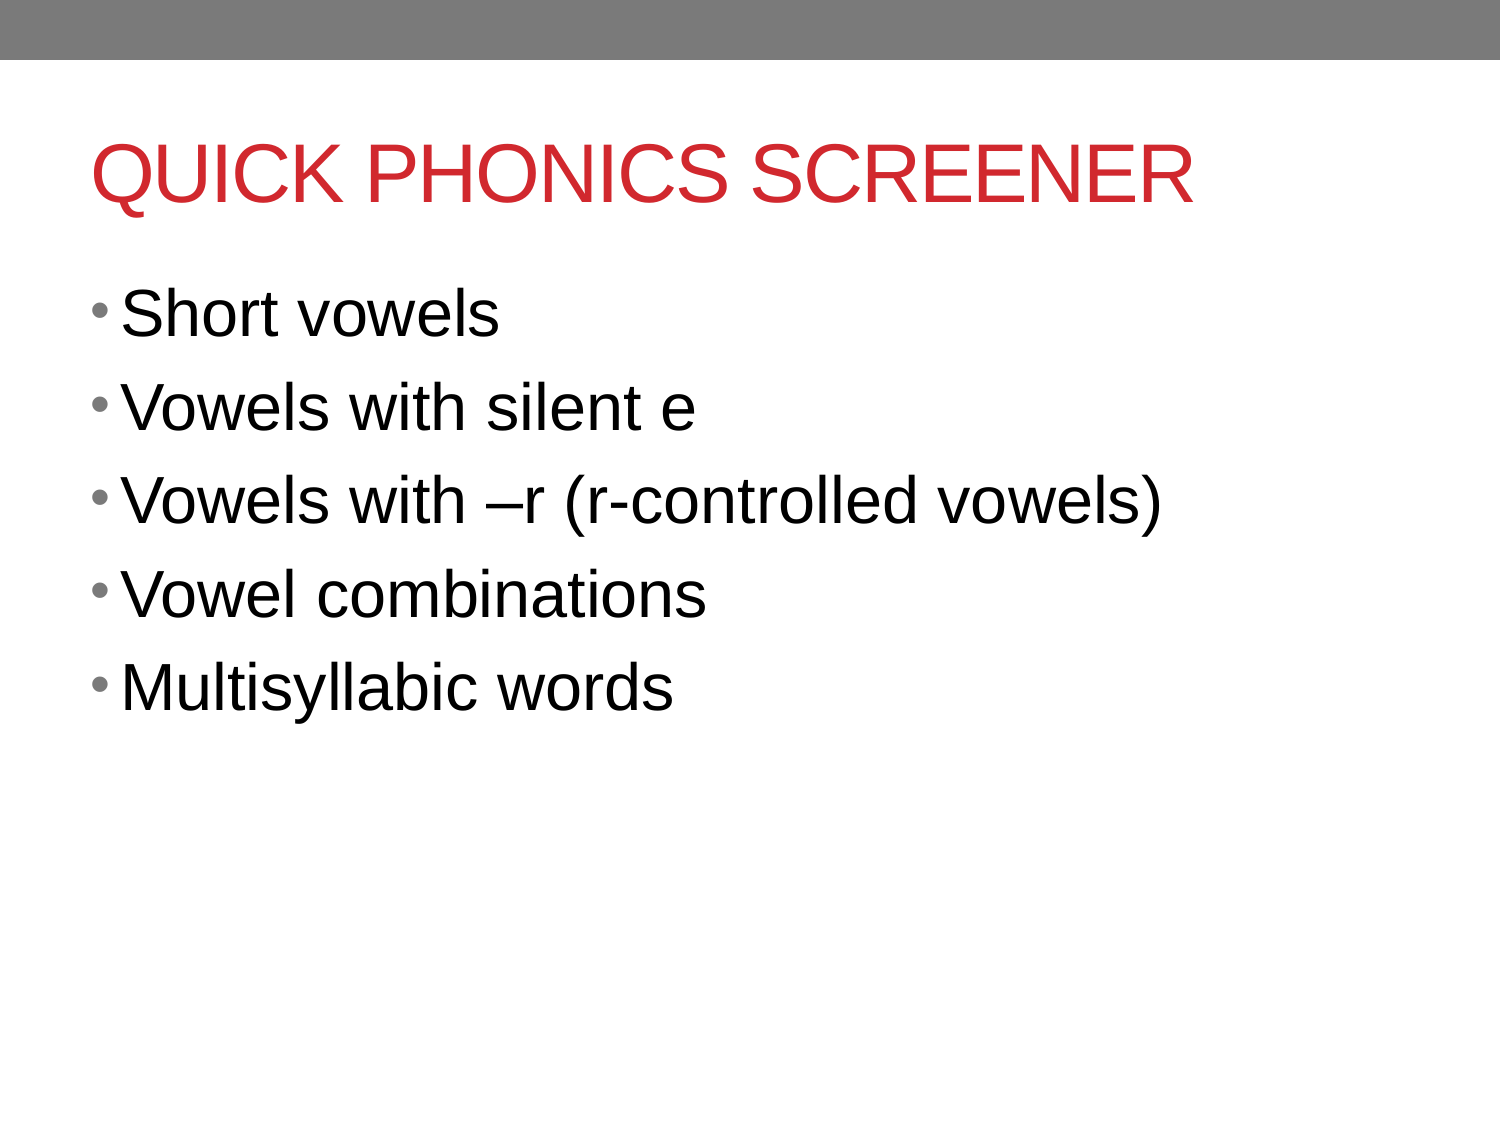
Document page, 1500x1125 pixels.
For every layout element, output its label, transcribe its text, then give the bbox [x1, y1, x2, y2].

list Short vowels Vowels with silent e Vowels with –r (r-controlled vowels) Vowel combinations Multisyllabic words [75, 262, 1425, 1063]
title QUICK PHONICS SCREENER [75, 87, 1425, 250]
